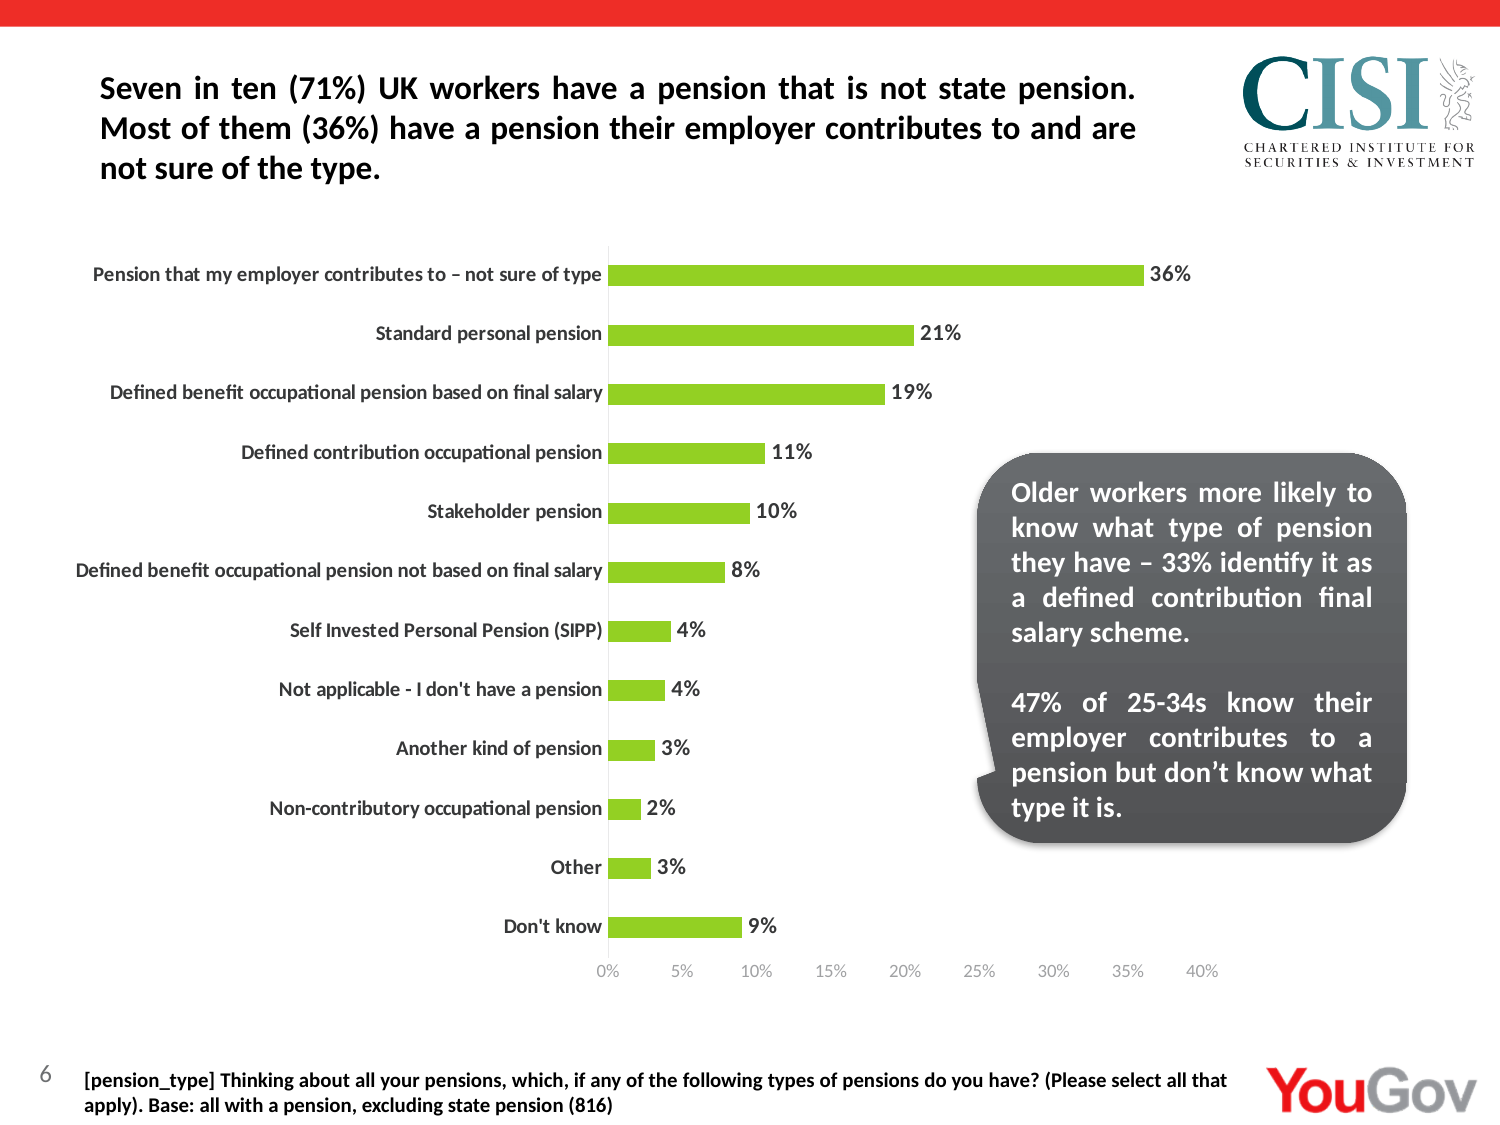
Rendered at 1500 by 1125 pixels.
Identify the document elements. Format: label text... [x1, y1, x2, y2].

text_box [pension_type] Thinking about all your pensions, which, if any of the following types of pensions do you have? (Please select all that apply). Base: all with a pension, excluding state pension (816) [69, 1059, 1243, 1124]
text_box Older workers more likely to know what type of pension they have – 33% identify it as a defined contribution final salary scheme. 47% of 25-34s know their employer contributes to a pension but don’t know what type it is. [1249, 452, 1407, 844]
picture [1242, 51, 1481, 167]
slide_number 6 [24, 1042, 362, 1103]
list Seven in ten (71%) UK workers have a pension that is not state pension. Most of them (36%) have a pension their employer contributes to and are not sure of the type. [85, 58, 1154, 167]
picture [1259, 1064, 1485, 1118]
chart [51, 230, 1244, 998]
